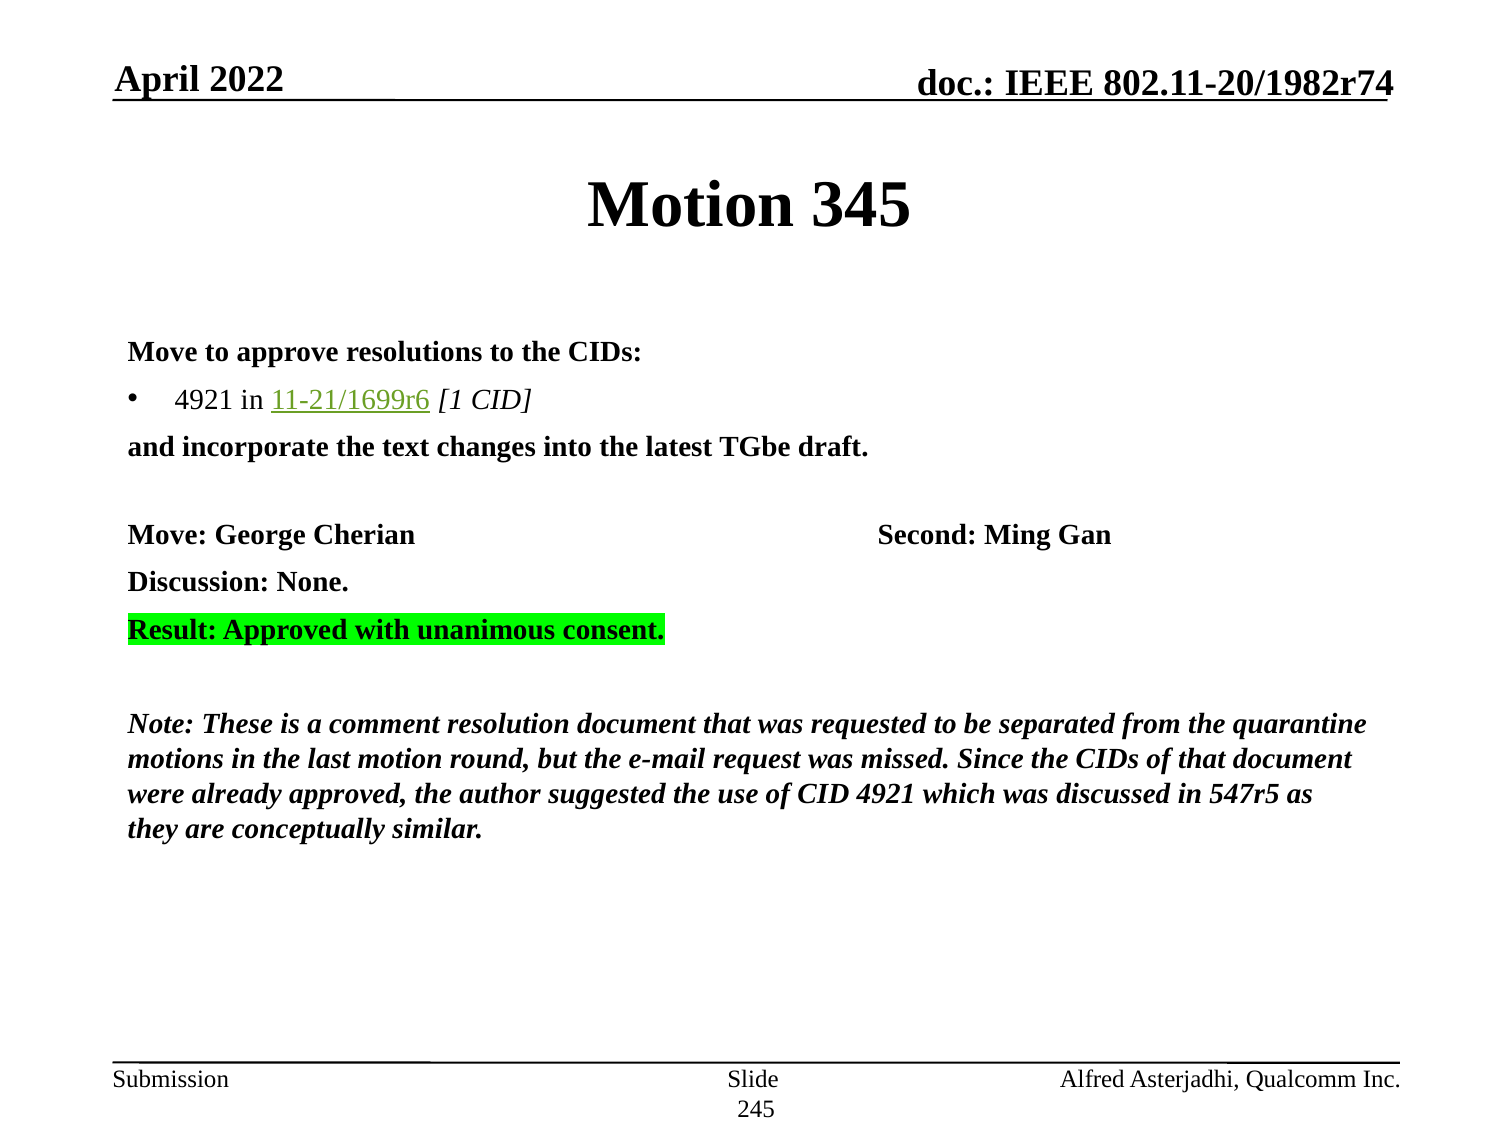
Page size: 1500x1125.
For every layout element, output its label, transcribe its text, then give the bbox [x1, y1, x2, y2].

list Move to approve resolutions to the CIDs: 4921 in 11-21/1699r6 [1 CID] and incorporate the text changes into the latest TGbe draft. Move: George Cherian Second: Ming Gan Discussion: None. Result: Approved with unanimous consent. Note: These is a comment resolution document that was requested to be separated from the quarantine motions in the last motion round, but the e-mail request was missed. Since the CIDs of that document were already approved, the author suggested the use of CID 4921 which was discussed in 547r5 as they are conceptually similar. [112, 324, 1388, 1063]
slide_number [114, 54, 423, 100]
title Motion 345 [112, 112, 1388, 288]
footer Alfred Asterjadhi, Qualcomm Inc. [878, 1061, 1402, 1093]
slide_number Slide 245 [712, 1061, 800, 1123]
